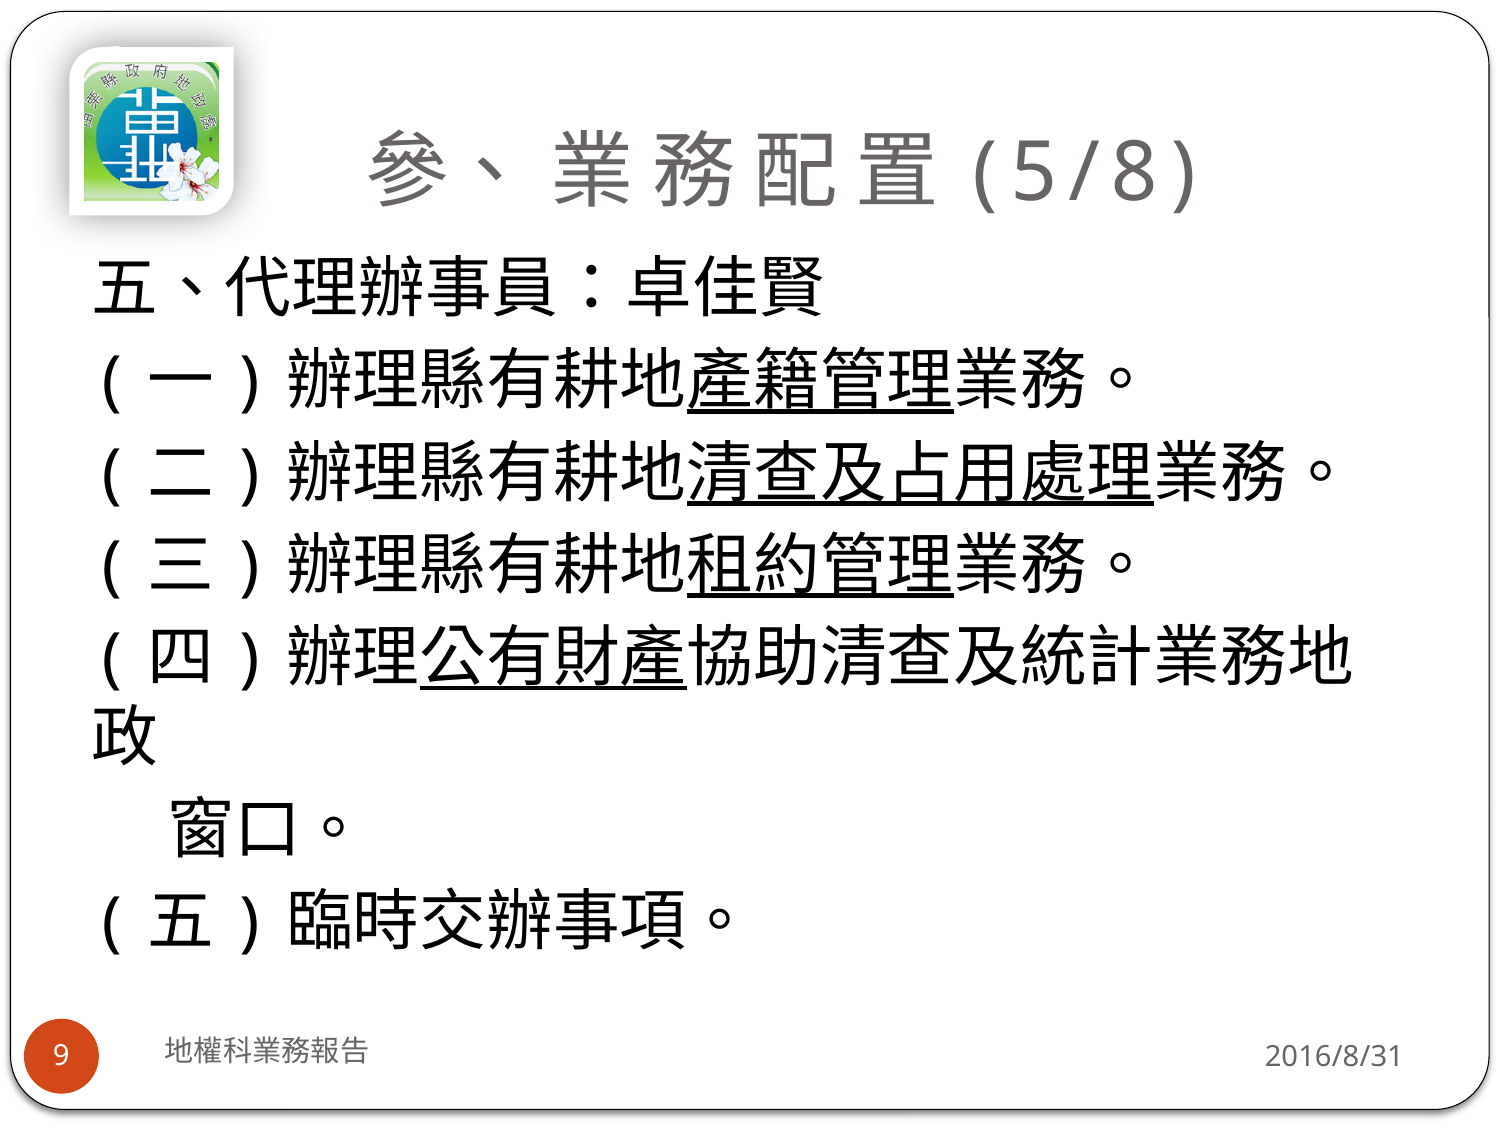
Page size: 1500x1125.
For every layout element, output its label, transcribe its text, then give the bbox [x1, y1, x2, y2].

title 參、 業 務 配 置(5/8) [226, 45, 1425, 233]
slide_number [1012, 1015, 1419, 1094]
footer 地權科業務報告 [150, 1012, 800, 1088]
slide_number 9 [23, 1018, 99, 1094]
list 五、代理辦事員：卓佳賢 (一)辦理縣有耕地產籍管理業務。 (二)辦理縣有耕地清查及占用處理業務。 (三)辦理縣有耕地租約管理業務。 (四)辦理公有財產協助清查及統計業務地政 窗口。 (五)臨時交辦事項。 [76, 237, 1436, 988]
picture [76, 54, 227, 209]
